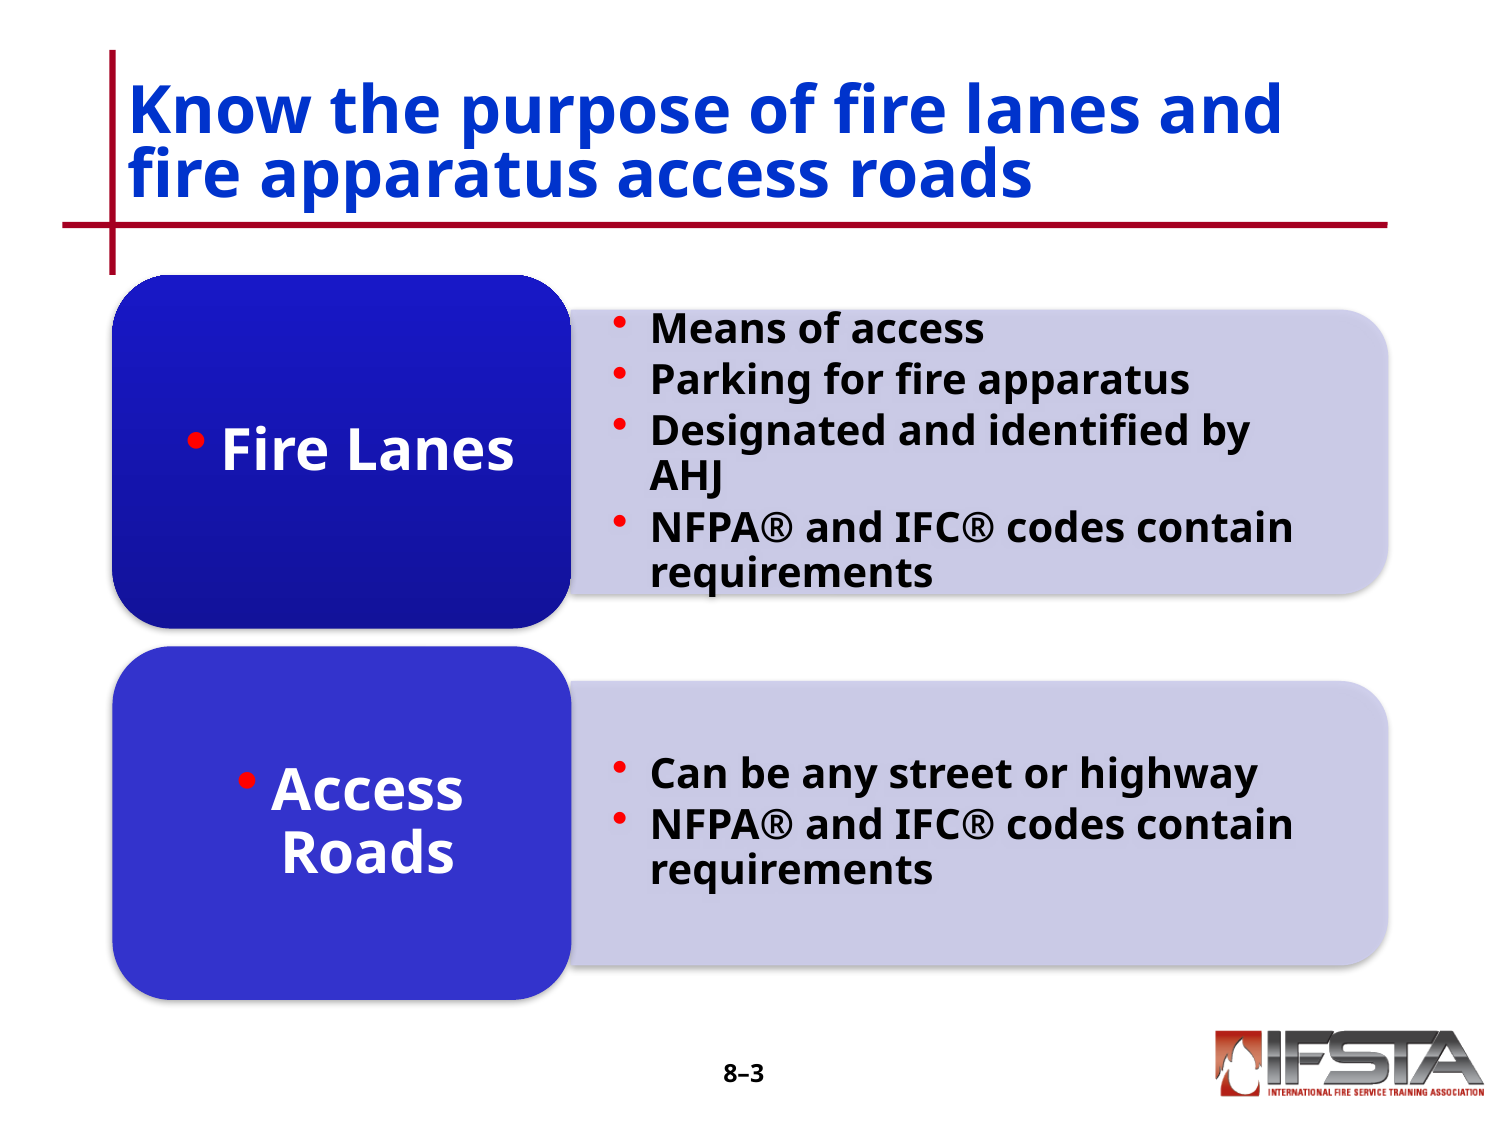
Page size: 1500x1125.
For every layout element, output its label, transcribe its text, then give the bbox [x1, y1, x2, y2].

picture [1215, 1030, 1485, 1099]
slide_number 8–2 [587, 1050, 900, 1125]
title Know the purpose of fire lanes and fire apparatus access roads [112, 75, 1388, 225]
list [112, 274, 1388, 1001]
